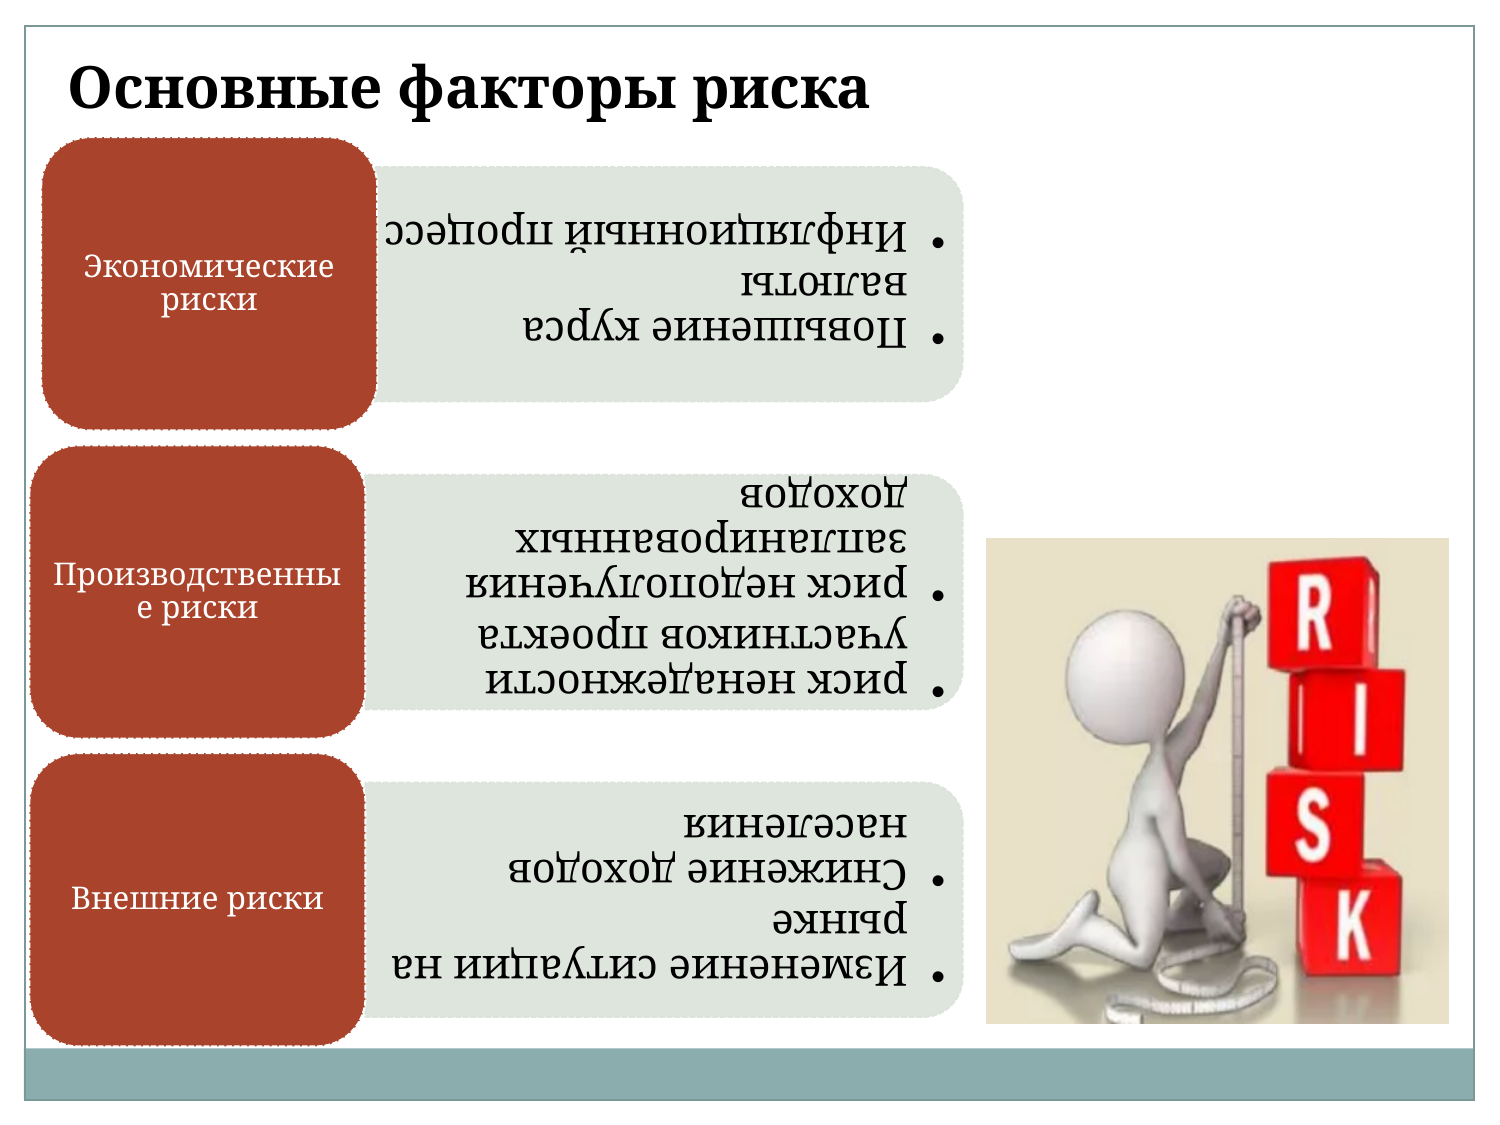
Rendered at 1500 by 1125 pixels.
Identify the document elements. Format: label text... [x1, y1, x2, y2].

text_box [29, 136, 963, 1047]
picture [985, 538, 1449, 1024]
text_box Основные факторы риска [53, 42, 1093, 128]
